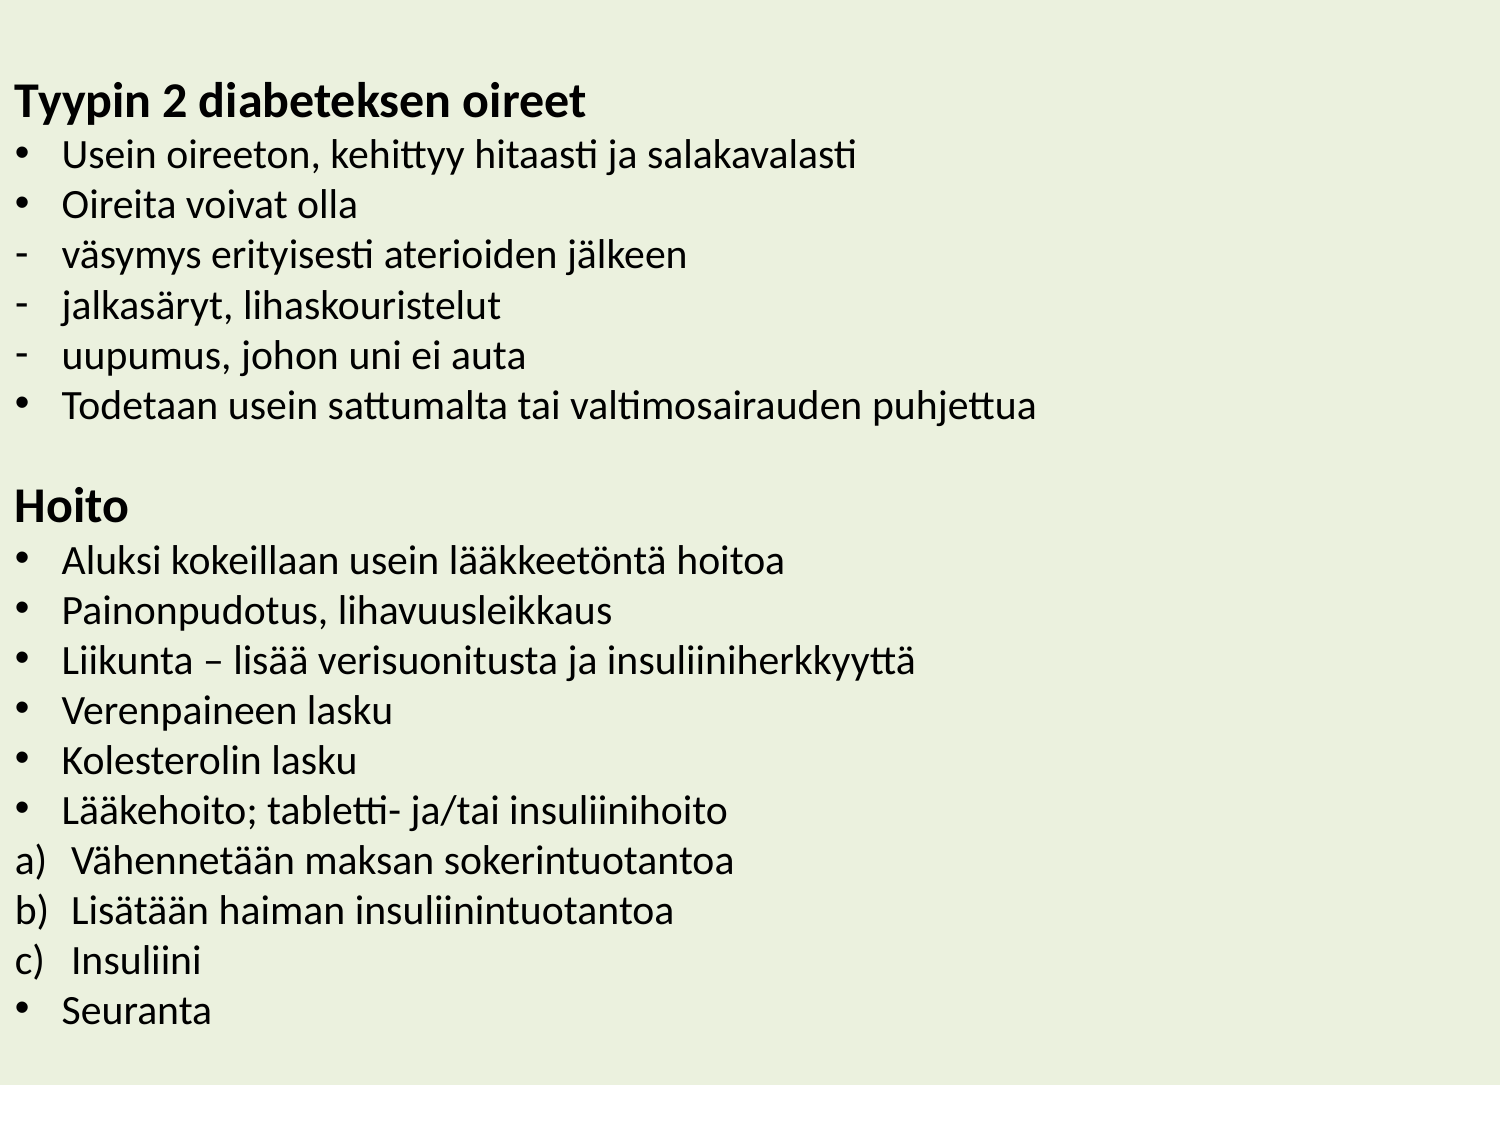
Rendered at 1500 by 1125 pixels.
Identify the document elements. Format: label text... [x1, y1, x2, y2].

text_box Tyypin 2 diabeteksen oireet Usein oireeton, kehittyy hitaasti ja salakavalasti Oireita voivat olla väsymys erityisesti aterioiden jälkeen jalkasäryt, lihaskouristelut uupumus, johon uni ei auta Todetaan usein sattumalta tai valtimosairauden puhjettua Hoito Aluksi kokeillaan usein lääkkeetöntä hoitoa Painonpudotus, lihavuusleikkaus Liikunta – lisää verisuonitusta ja insuliiniherkkyyttä Verenpaineen lasku Kolesterolin lasku Lääkehoito; tabletti- ja/tai insuliinihoito Vähennetään maksan sokerintuotantoa Lisätään haiman insuliinintuotantoa Insuliini Seuranta [0, 0, 1500, 1085]
